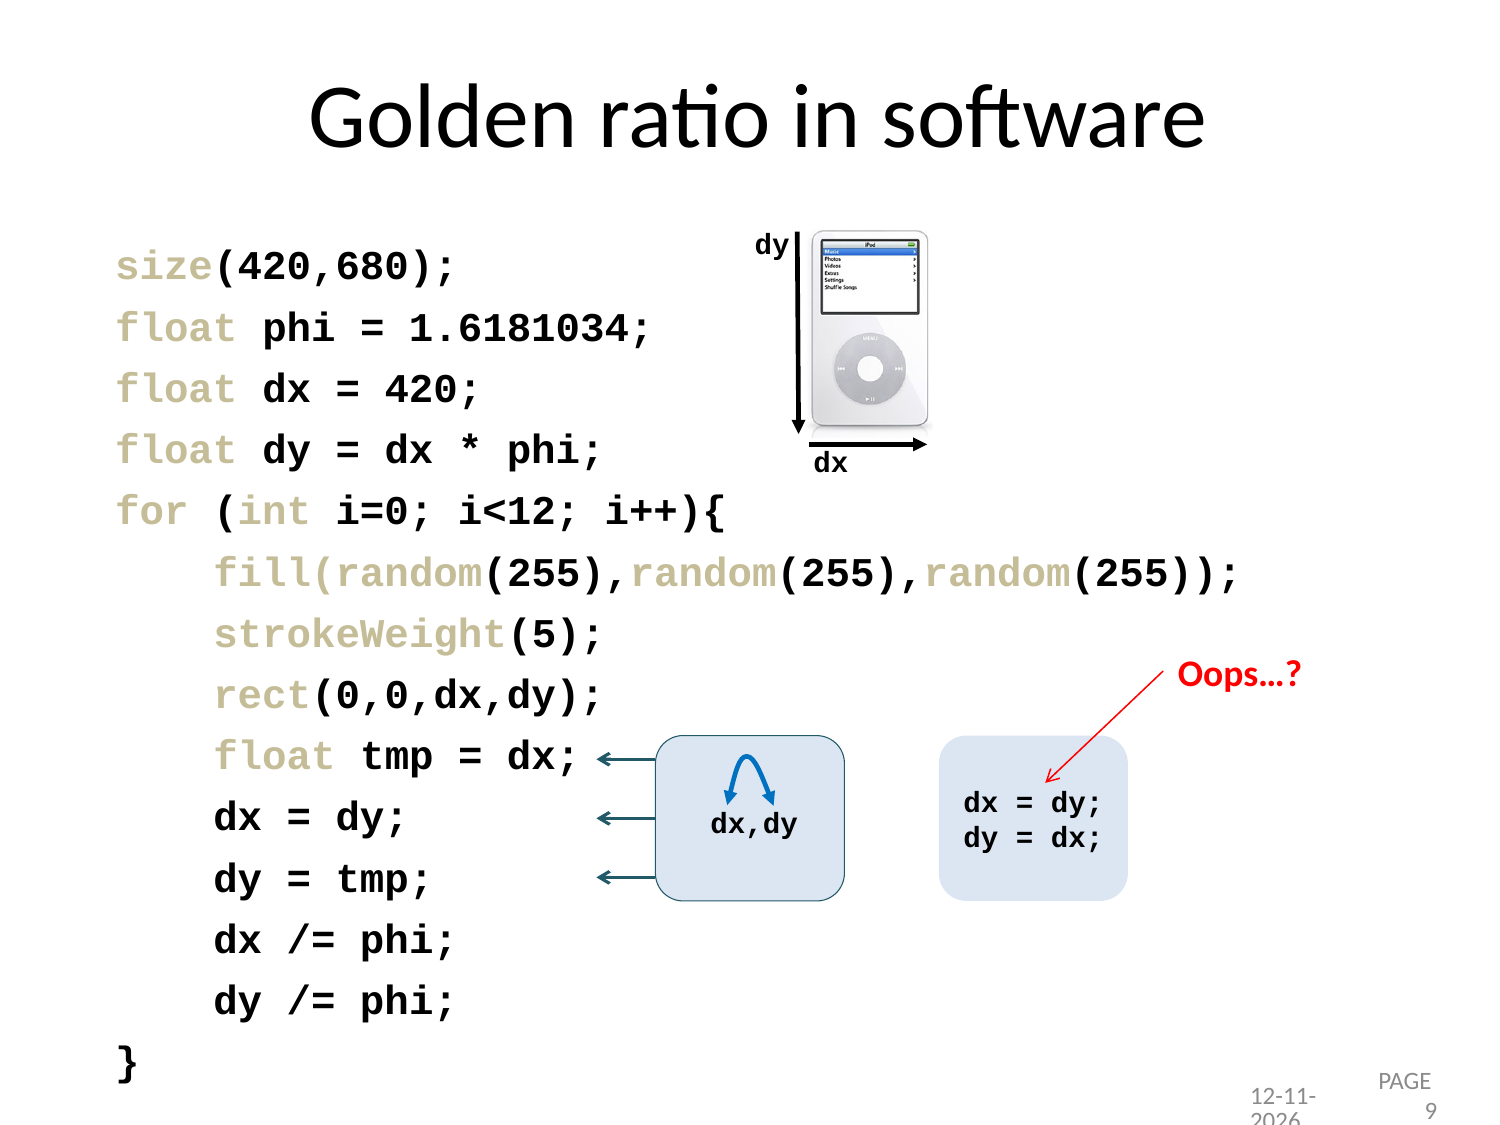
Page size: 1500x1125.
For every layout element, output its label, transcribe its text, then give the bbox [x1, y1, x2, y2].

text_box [938, 640, 1431, 902]
slide_number PAGE 9 [1352, 1078, 1453, 1110]
text_box [724, 755, 775, 806]
list size(420,680); float phi = 1.6181034; float dx = 420; float dy = dx * phi; for (int i=0; i<12; i++){ fill(random(255),random(255),random(255)); strokeWeight(5); rect(0,0,dx,dy); float tmp = dx; dx = dy; dy = tmp; dx /= phi; dy /= phi; } [100, 231, 1412, 1094]
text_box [739, 217, 933, 487]
text_box dx,dy [653, 733, 847, 904]
title Golden ratio in software [100, 35, 1417, 187]
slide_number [1234, 1094, 1342, 1110]
